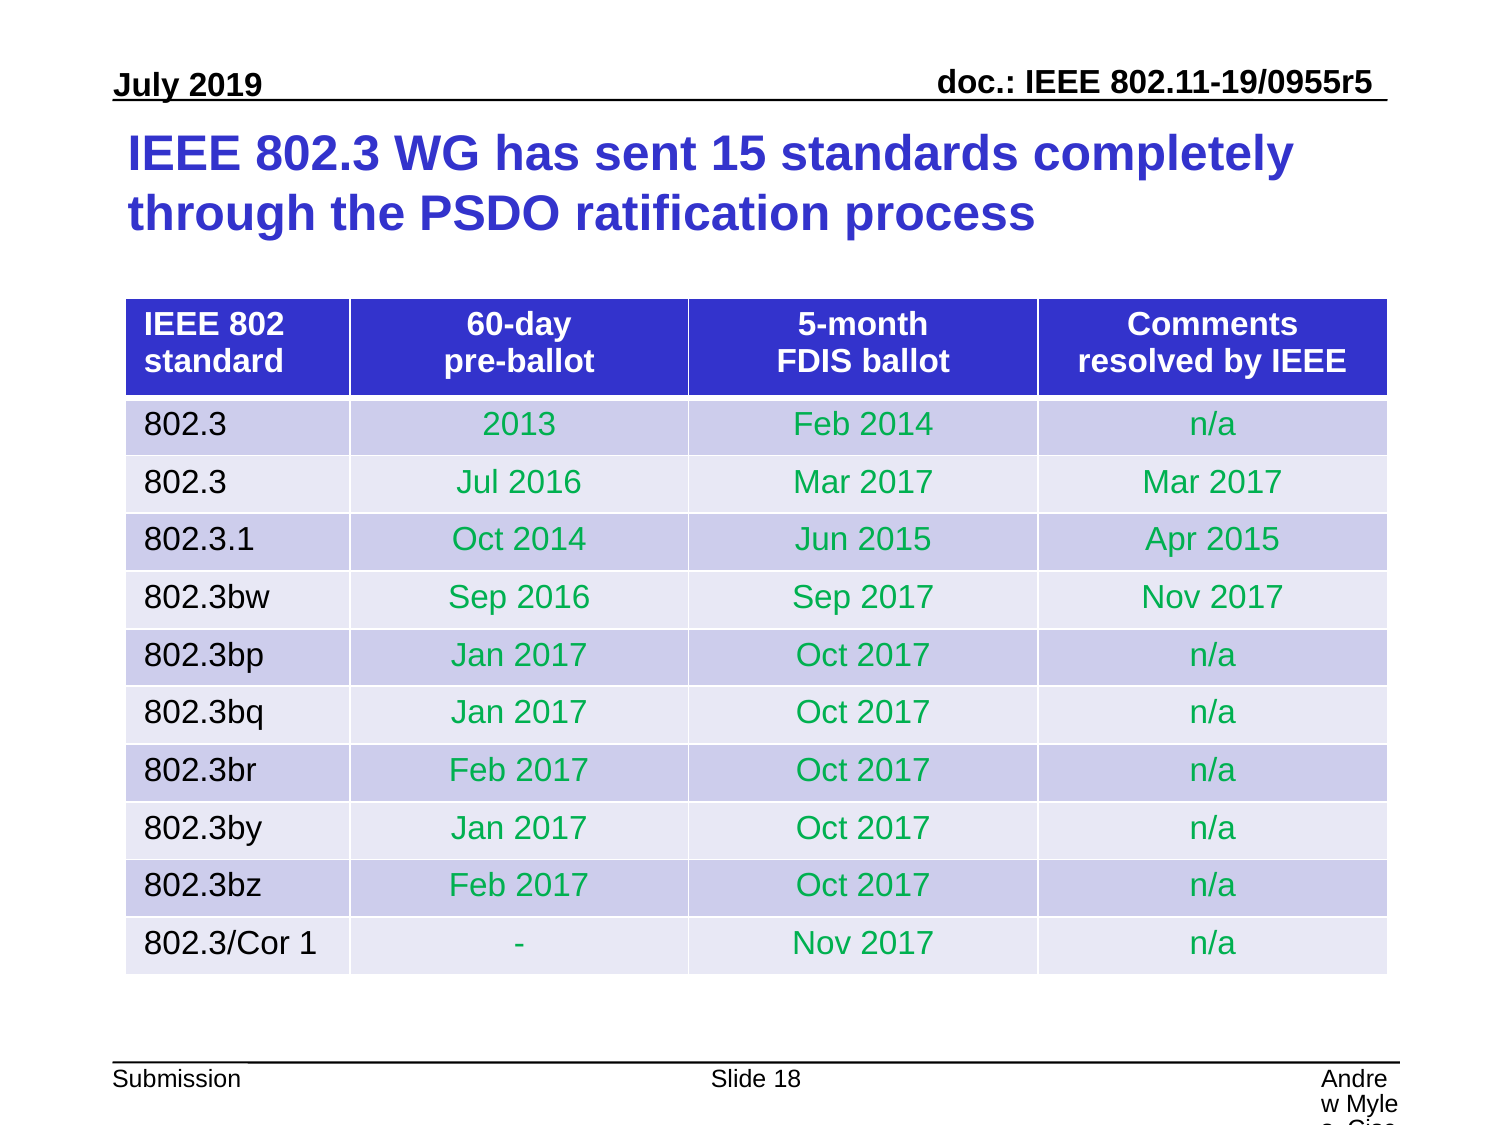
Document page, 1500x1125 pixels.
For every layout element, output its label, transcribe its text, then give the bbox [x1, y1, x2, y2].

table_cell 802.3br [126, 745, 349, 801]
table_cell Oct 2014 [351, 514, 688, 570]
table_cell 802.3by [126, 803, 349, 859]
table_cell Jul 2016 [351, 456, 688, 512]
table_header Comments resolved by IEEE [1039, 299, 1387, 395]
table_cell Feb 2017 [351, 860, 688, 916]
table_header 5-month FDIS ballot [689, 299, 1037, 395]
table_cell n/a [1039, 630, 1387, 685]
table_cell 2013 [351, 401, 688, 455]
table_cell Nov 2017 [1039, 572, 1387, 628]
table_cell n/a [1039, 803, 1387, 859]
table_cell Jan 2017 [351, 687, 688, 743]
table_cell Feb 2014 [689, 401, 1037, 455]
table_cell Mar 2017 [1039, 456, 1387, 512]
table_header 60-day pre-ballot [351, 299, 688, 395]
table_cell n/a [1039, 860, 1387, 916]
table_cell Nov 2017 [689, 918, 1037, 974]
table_cell Oct 2017 [689, 745, 1037, 801]
table_cell Oct 2017 [689, 687, 1037, 743]
table_cell n/a [1039, 401, 1387, 455]
table_cell Apr 2015 [1039, 514, 1387, 570]
table_cell 802.3bq [126, 687, 349, 743]
table_cell n/a [1039, 918, 1387, 974]
table_cell Feb 2017 [351, 745, 688, 801]
footer Andrew Myles, Cisco [1320, 1061, 1402, 1093]
table_cell - [351, 918, 688, 974]
slide_number Slide 18 [709, 1061, 803, 1093]
table_cell Oct 2017 [689, 630, 1037, 685]
table_cell 802.3/Cor 1 [126, 918, 349, 974]
table_cell 802.3bz [126, 860, 349, 916]
table_cell 802.3bw [126, 572, 349, 628]
table_cell 802.3.1 [126, 514, 349, 570]
table_cell 802.3 [126, 401, 349, 455]
table_header IEEE 802 standard [126, 299, 349, 395]
table_cell Sep 2017 [689, 572, 1037, 628]
table_cell 802.3 [126, 456, 349, 512]
table_cell Mar 2017 [689, 456, 1037, 512]
table_cell Sep 2016 [351, 572, 688, 628]
title IEEE 802.3 WG has sent 15 standards completely through the PSDO ratification process [112, 112, 1388, 288]
table_cell n/a [1039, 745, 1387, 801]
table_cell 802.3bp [126, 630, 349, 685]
table_cell n/a [1039, 687, 1387, 743]
table_cell Oct 2017 [689, 803, 1037, 859]
table_cell Jun 2015 [689, 514, 1037, 570]
table_cell Jan 2017 [351, 803, 688, 859]
table_cell Jan 2017 [351, 630, 688, 685]
table_cell Oct 2017 [689, 860, 1037, 916]
